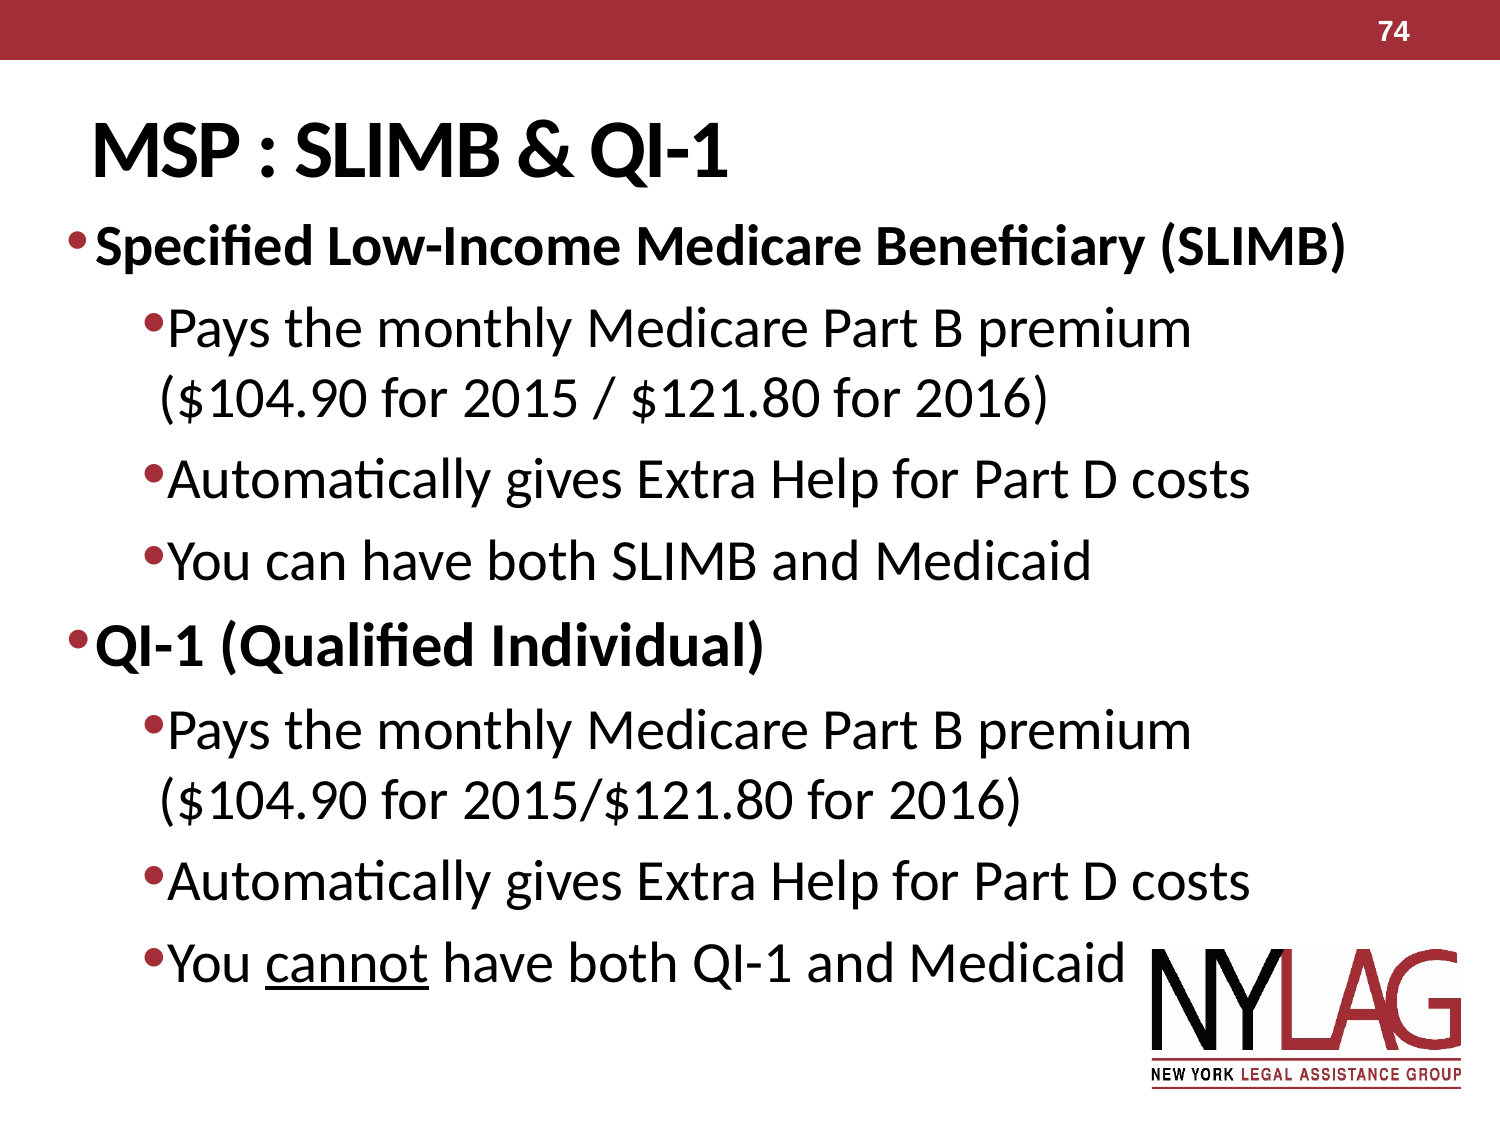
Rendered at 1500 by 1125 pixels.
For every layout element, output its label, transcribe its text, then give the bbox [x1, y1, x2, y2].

list Specified Low-Income Medicare Beneficiary (SLIMB) Pays the monthly Medicare Part B premium ($104.90 for 2015 / $121.80 for 2016) Automatically gives Extra Help for Part D costs You can have both SLIMB and Medicaid QI-1 (Qualified Individual) Pays the monthly Medicare Part B premium ($104.90 for 2015/$121.80 for 2016) Automatically gives Extra Help for Part D costs You cannot have both QI-1 and Medicaid [50, 200, 1425, 1063]
title MSP : SLIMB & QI-1 [75, 62, 1425, 200]
picture [1149, 949, 1461, 1089]
slide_number 74 [1250, 3, 1425, 57]
